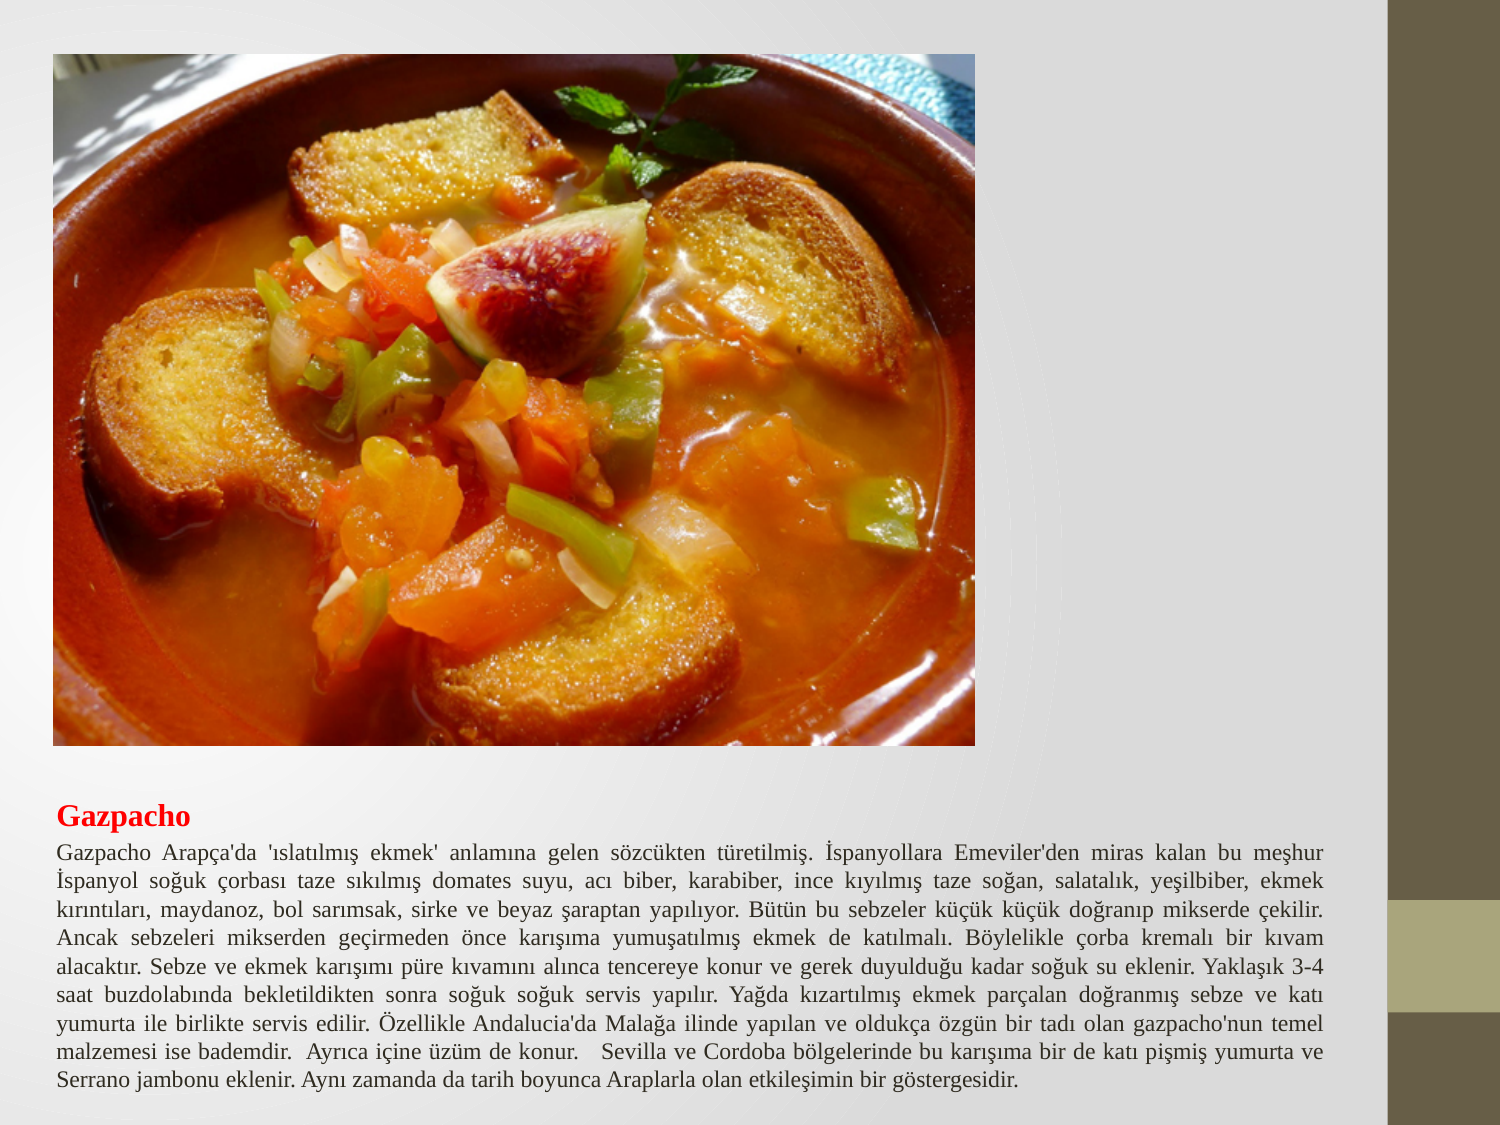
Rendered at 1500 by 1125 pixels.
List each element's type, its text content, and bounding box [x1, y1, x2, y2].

picture [52, 54, 975, 747]
subtitle Gazpacho Gazpacho Arapça'da 'ıslatılmış ekmek' anlamına gelen sözcükten türetilmiş. İspanyollara Emeviler'den miras kalan bu meşhur İspanyol soğuk çorbası taze sıkılmış domates suyu, acı biber, karabiber, ince kıyılmış taze soğan, salatalık, yeşilbiber, ekmek kırıntıları, maydanoz, bol sarımsak, sirke ve beyaz şaraptan yapılıyor. Bütün bu sebzeler küçük küçük doğranıp mikserde çekilir. Ancak sebzeleri mikserden geçirmeden önce karışıma yumuşatılmış ekmek de katılmalı. Böylelikle çorba kremalı bir kıvam alacaktır. Sebze ve ekmek karışımı püre kıvamını alınca tencereye konur ve gerek duyulduğu kadar soğuk su eklenir. Yaklaşık 3-4 saat buzdolabında bekletildikten sonra soğuk soğuk servis yapılır. Yağda kızartılmış ekmek parçalan doğranmış sebze ve katı yumurta ile birlikte servis edilir. Özellikle Andalucia'da Malağa ilinde yapılan ve oldukça özgün bir tadı olan gazpacho'nun temel malzemesi ise bademdir. Ayrıca içine üzüm de konur. Sevilla ve Cordoba bölgelerinde bu karışıma bir de katı pişmiş yumurta ve Serrano jambonu eklenir. Aynı zamanda da tarih boyunca Araplarla olan etkileşimin bir göstergesidir. [41, 786, 1341, 1106]
